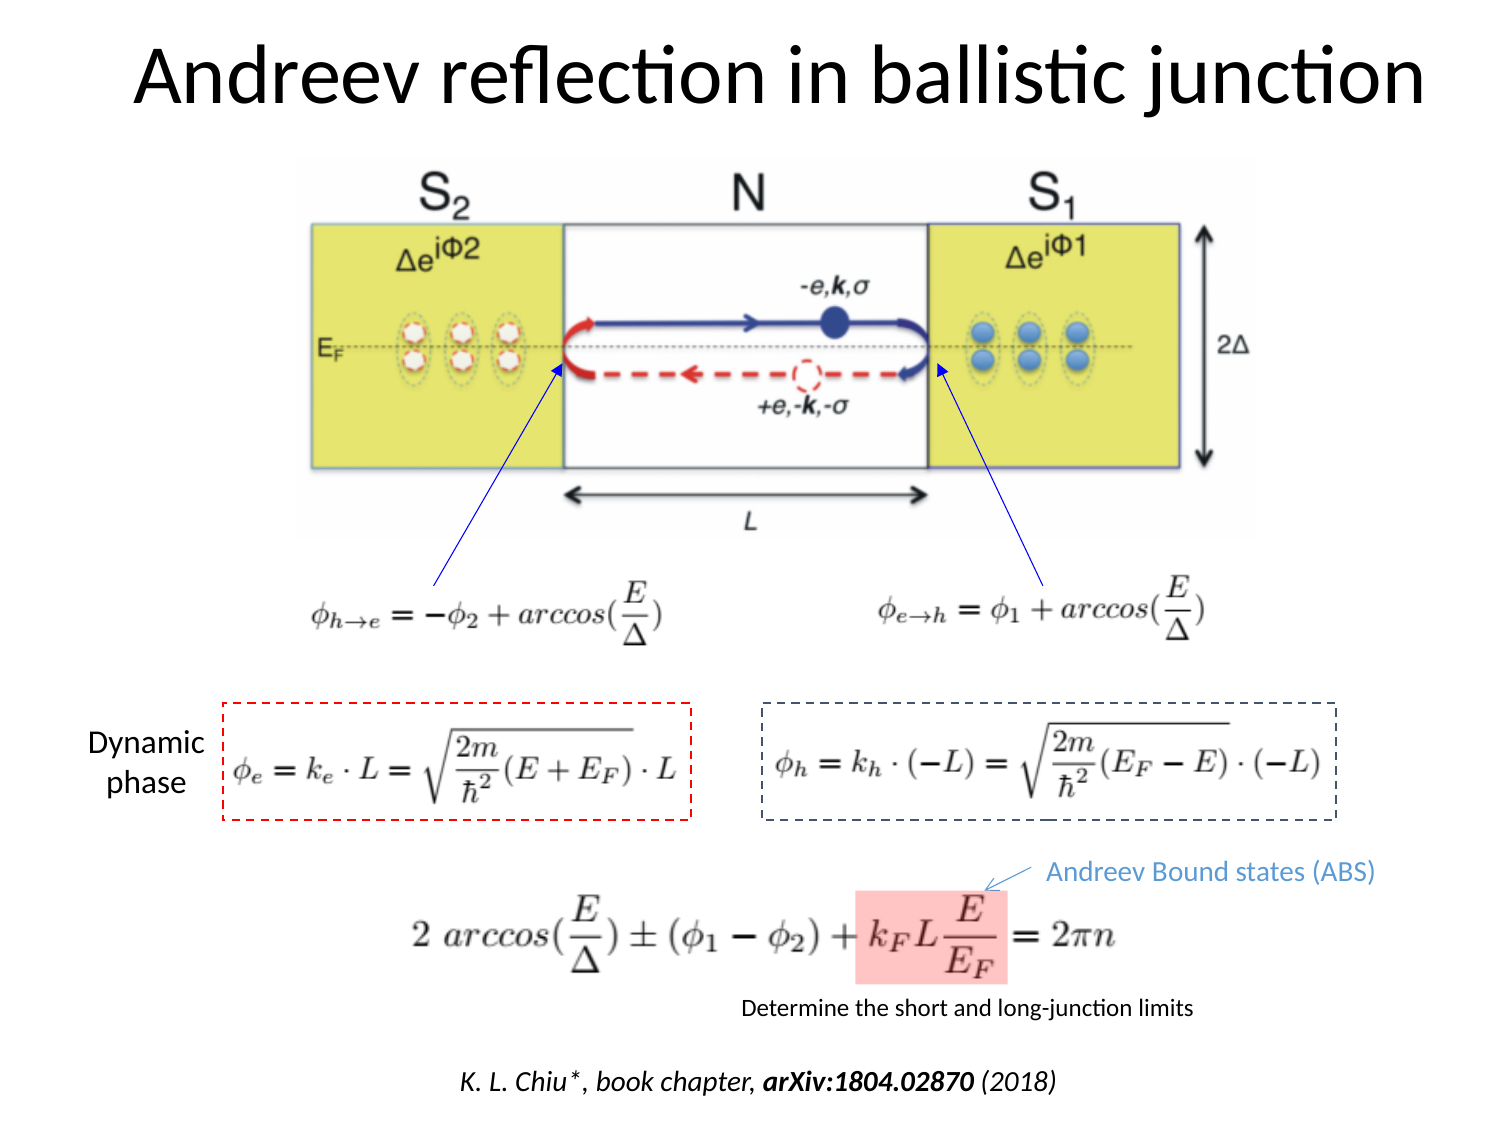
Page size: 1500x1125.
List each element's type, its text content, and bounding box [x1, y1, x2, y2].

text_box Dynamic phase [70, 712, 223, 808]
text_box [984, 867, 1032, 891]
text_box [386, 410, 610, 540]
picture [299, 562, 668, 655]
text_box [878, 421, 1102, 528]
picture [858, 553, 1207, 645]
text_box [761, 702, 1337, 821]
picture [292, 128, 1258, 543]
picture [386, 855, 1119, 997]
title Andreev reflection in ballistic junction [118, 11, 1469, 141]
picture [224, 711, 686, 809]
picture [763, 679, 1325, 805]
text_box [222, 702, 692, 821]
text_box Determine the short and long-junction limits [726, 984, 1231, 1030]
text_box Andreev Bound states (ABS) [1031, 845, 1407, 895]
text_box K. L. Chiu*, book chapter, arXiv:1804.02870 (2018) [445, 1054, 1079, 1105]
